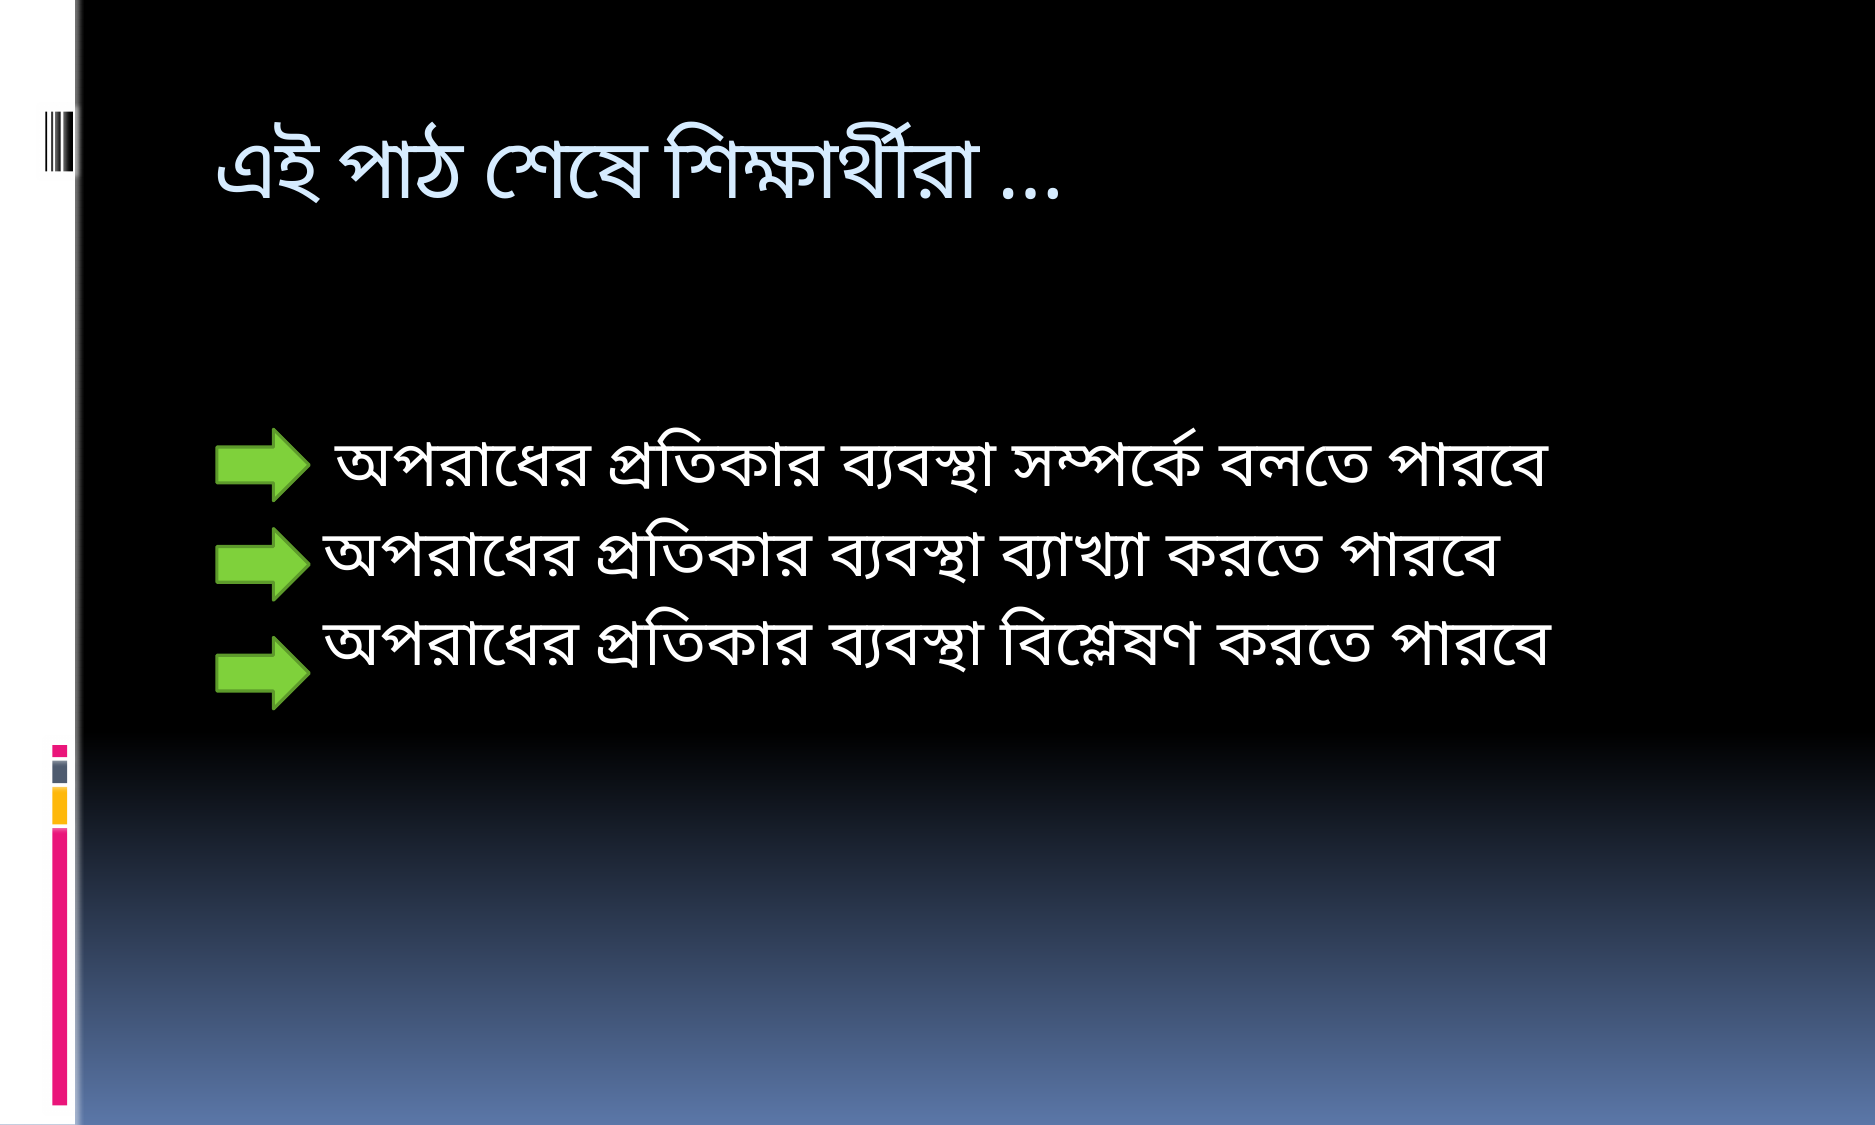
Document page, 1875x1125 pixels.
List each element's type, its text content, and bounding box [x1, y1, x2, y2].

title এই পাঠ শেষে শিক্ষার্থীরা … [99, 107, 1763, 312]
text_box [215, 427, 311, 503]
text_box [215, 635, 311, 711]
text_box [215, 527, 311, 602]
list অপরাধের প্রতিকার ব্যবস্থা সম্পর্কে বলতে পারবে অপরাধের প্রতিকার ব্যবস্থা ব্যাখ্যা করতে পারবে অপরাধের প্রতিকার ব্যবস্থা বিশ্লেষণ করতে পারবে [210, 408, 1725, 935]
